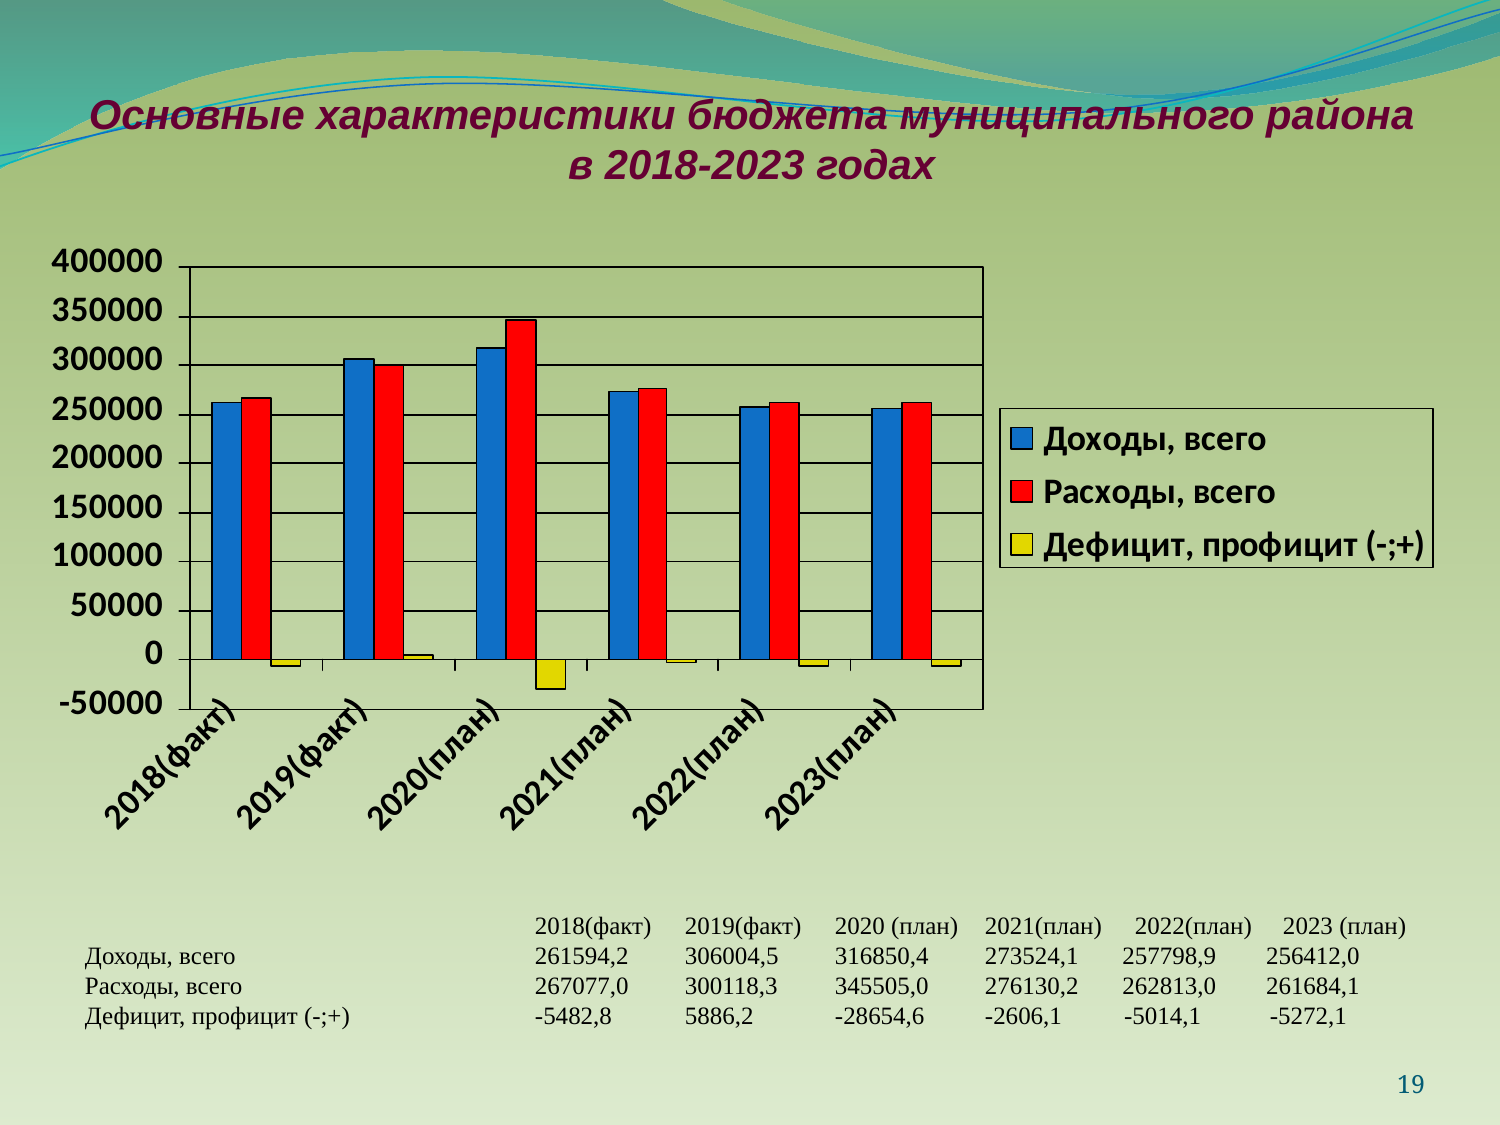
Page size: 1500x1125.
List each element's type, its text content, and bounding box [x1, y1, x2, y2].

title Основные характеристики бюджета муниципального района в 2018-2023 годах [76, 0, 1428, 188]
text_box 2018(факт) 2019(факт) 2020 (план) 2021(план) 2022(план) 2023 (план) Доходы, всего 261594,2 306004,5 316850,4 273524,1 257798,9 256412,0 Расходы, всего 267077,0 300118,3 345505,0 276130,2 262813,0 261684,1 Дефицит, профицит (-;+) -5482,8 5886,2 -28654,6 -2606,1 -5014,1 -5272,1 [70, 902, 1465, 1067]
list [23, 210, 1449, 861]
slide_number 19 [1299, 1067, 1425, 1103]
